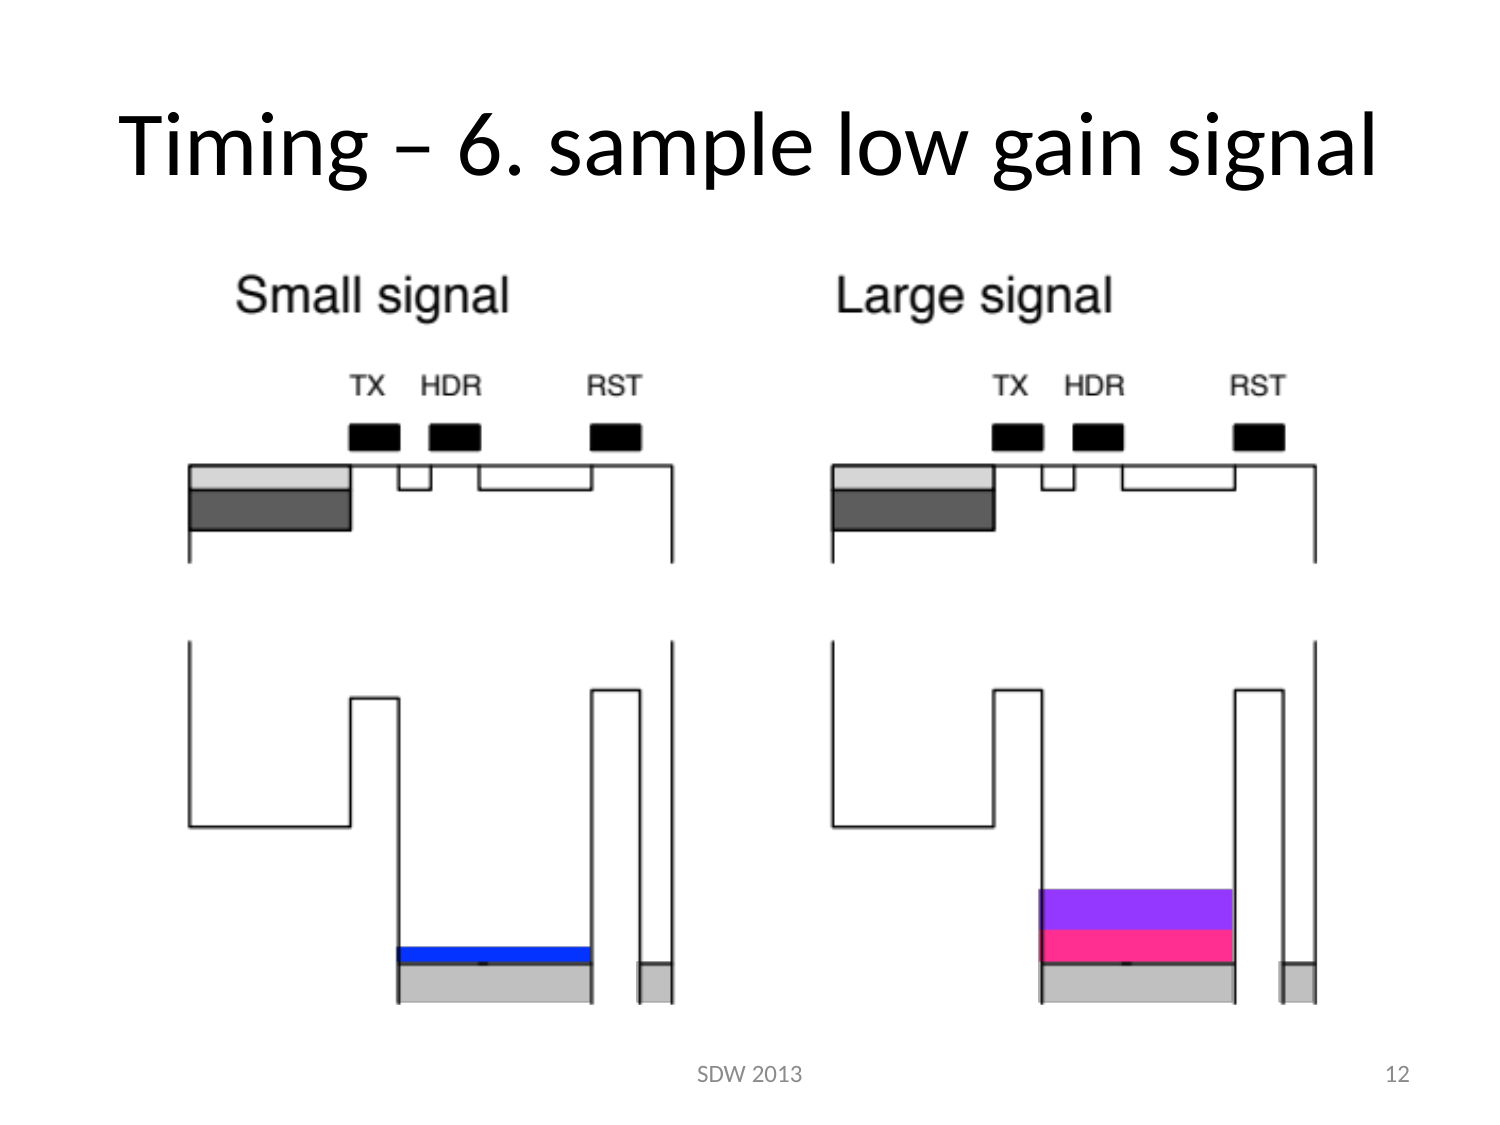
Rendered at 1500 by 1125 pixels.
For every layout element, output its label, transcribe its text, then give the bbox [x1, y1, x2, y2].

slide_number 12 [1074, 1042, 1425, 1103]
title Timing – 6. sample low gain signal [75, 45, 1425, 233]
footer SDW 2013 [512, 1042, 988, 1103]
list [74, 262, 1426, 1006]
